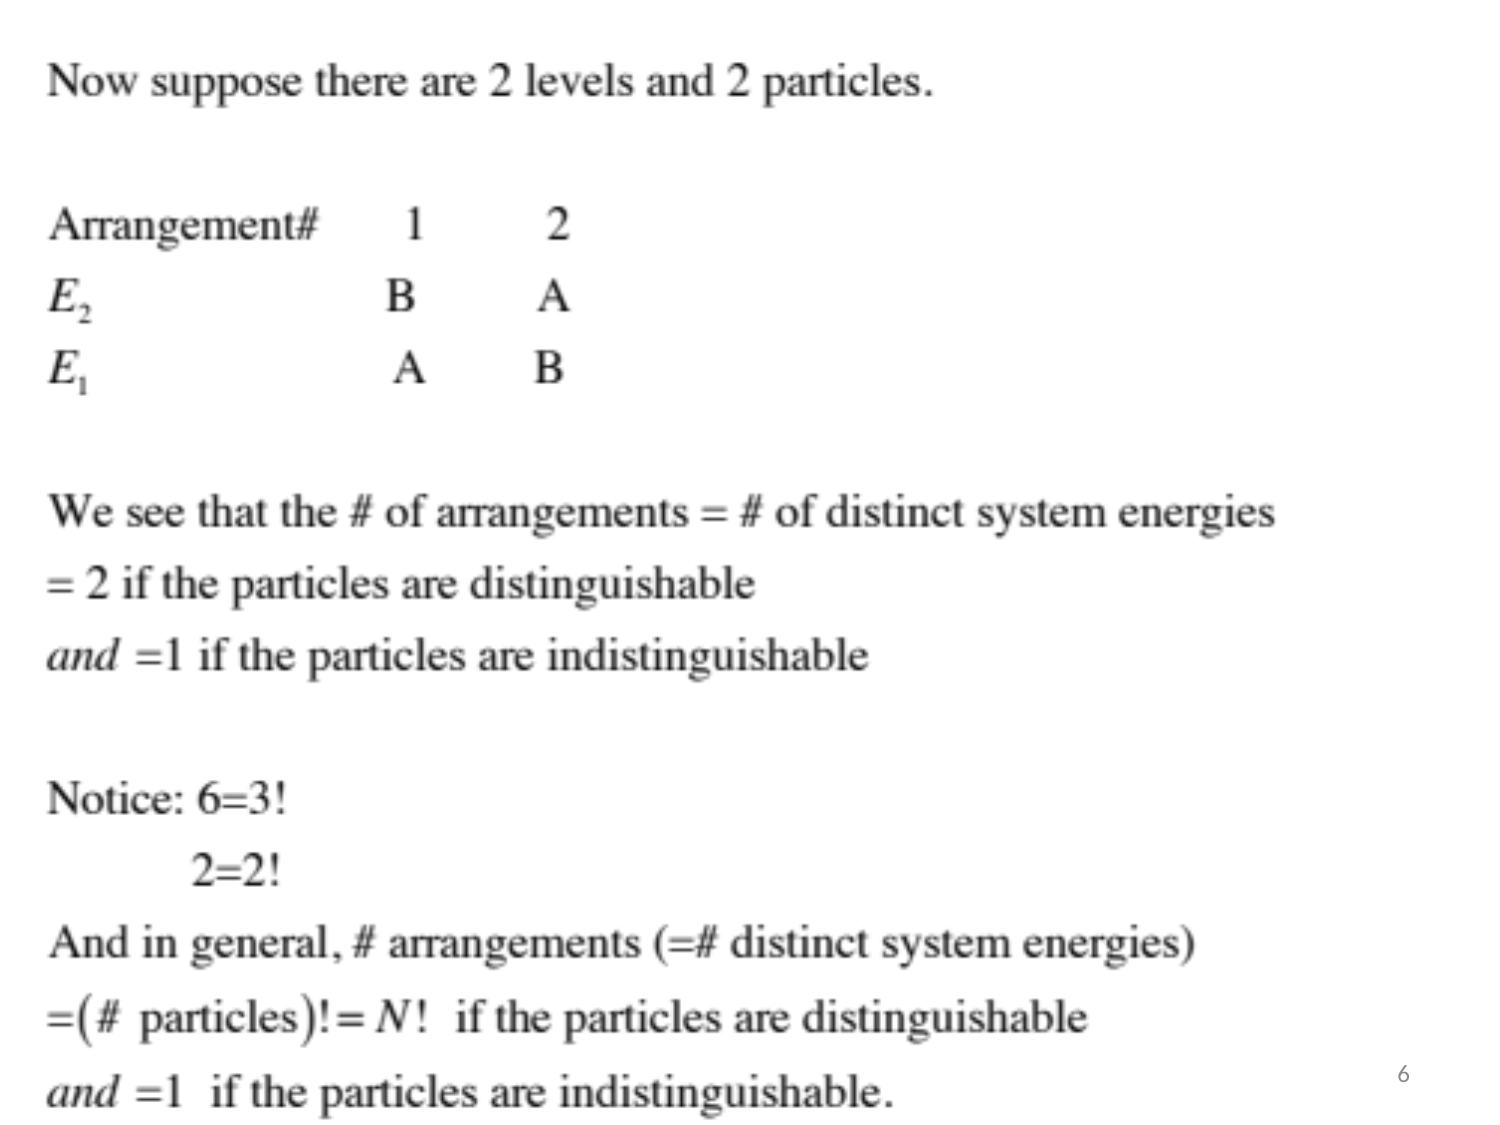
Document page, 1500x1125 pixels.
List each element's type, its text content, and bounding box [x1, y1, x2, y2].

slide_number 286 [1301, 1042, 1425, 1103]
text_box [42, 52, 1297, 1120]
